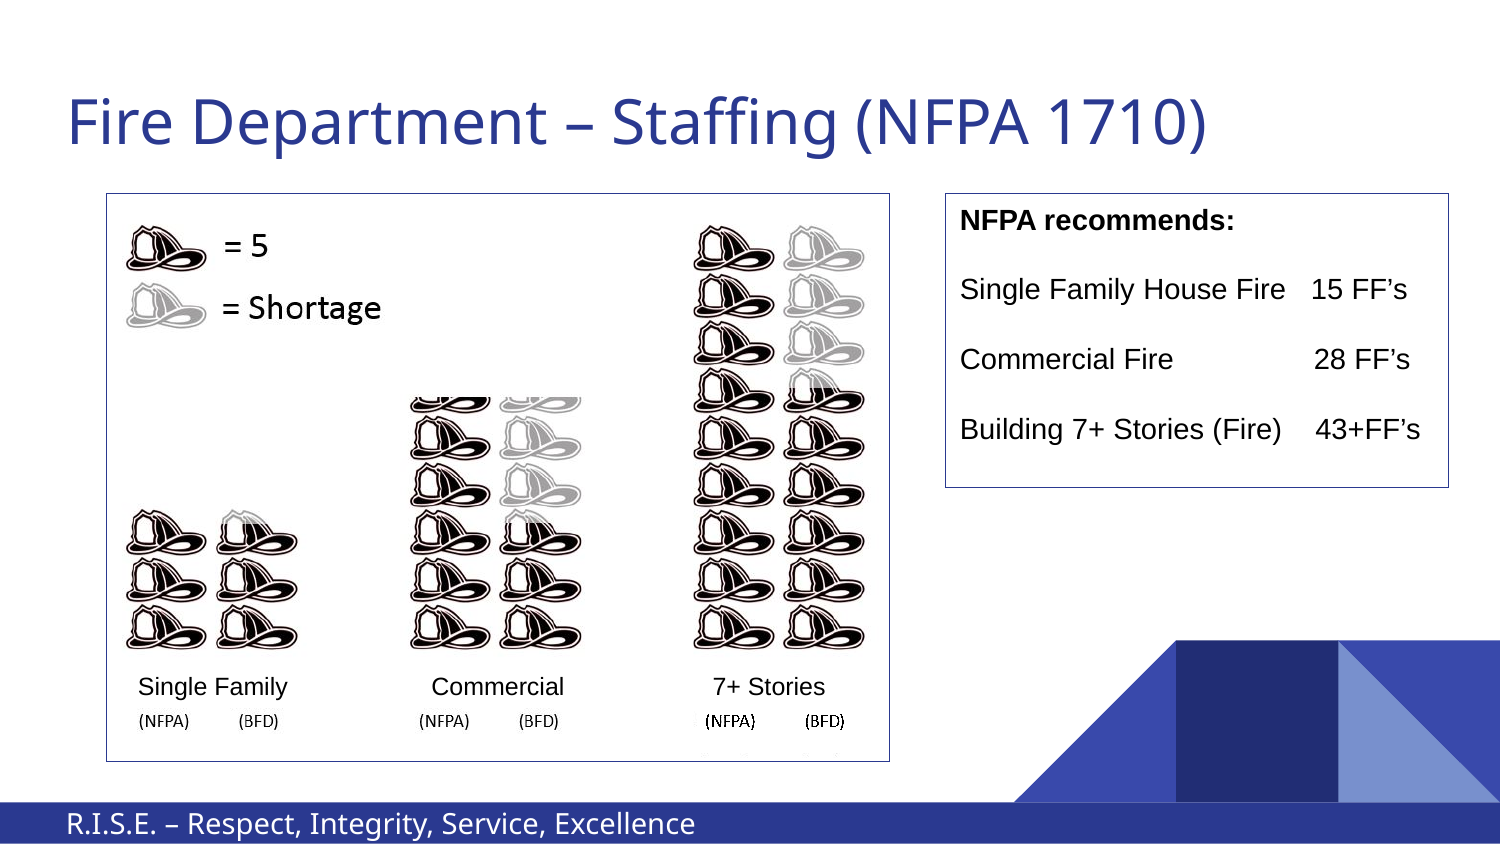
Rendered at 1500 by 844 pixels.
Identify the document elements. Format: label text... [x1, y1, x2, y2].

text_box NFPA recommends: Single Family House Fire 15 FF’s Commercial Fire 28 FF’s Building 7+ Stories (Fire) 43+FF’s [945, 193, 1449, 488]
title Fire Department – Staffing (NFPA 1710) [51, 67, 1449, 167]
picture [106, 193, 891, 762]
